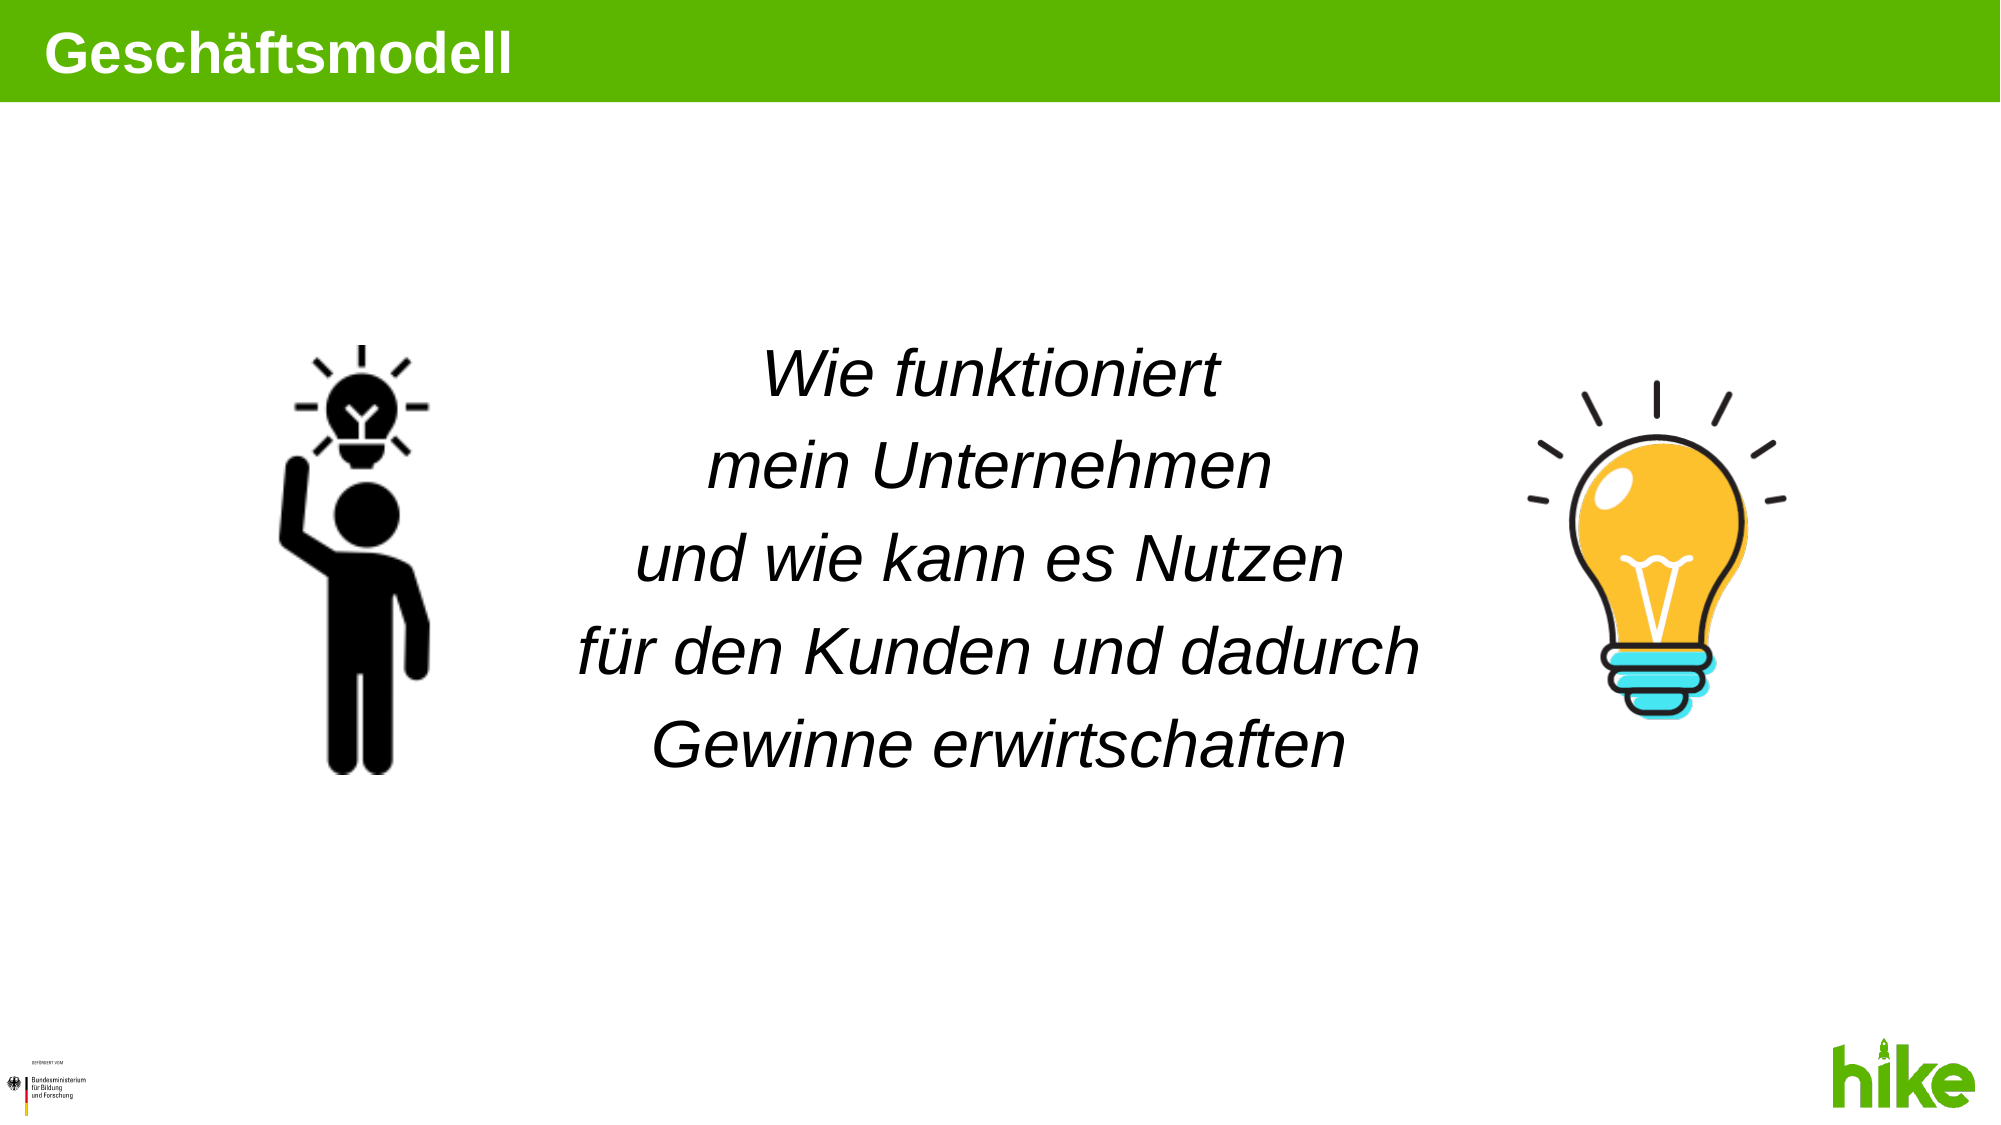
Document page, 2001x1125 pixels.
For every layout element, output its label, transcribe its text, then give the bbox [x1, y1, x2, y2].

picture [139, 344, 570, 775]
text_box Geschäftsmodell [0, 0, 2000, 103]
picture [0, 1058, 115, 1118]
text_box Wie funktioniert mein Unternehmen und wie kann es Nutzen für den Kunden und dadurch Gewinne erwirtschaften [68, 186, 1932, 934]
picture [1403, 299, 1919, 815]
picture [1832, 1017, 1975, 1111]
